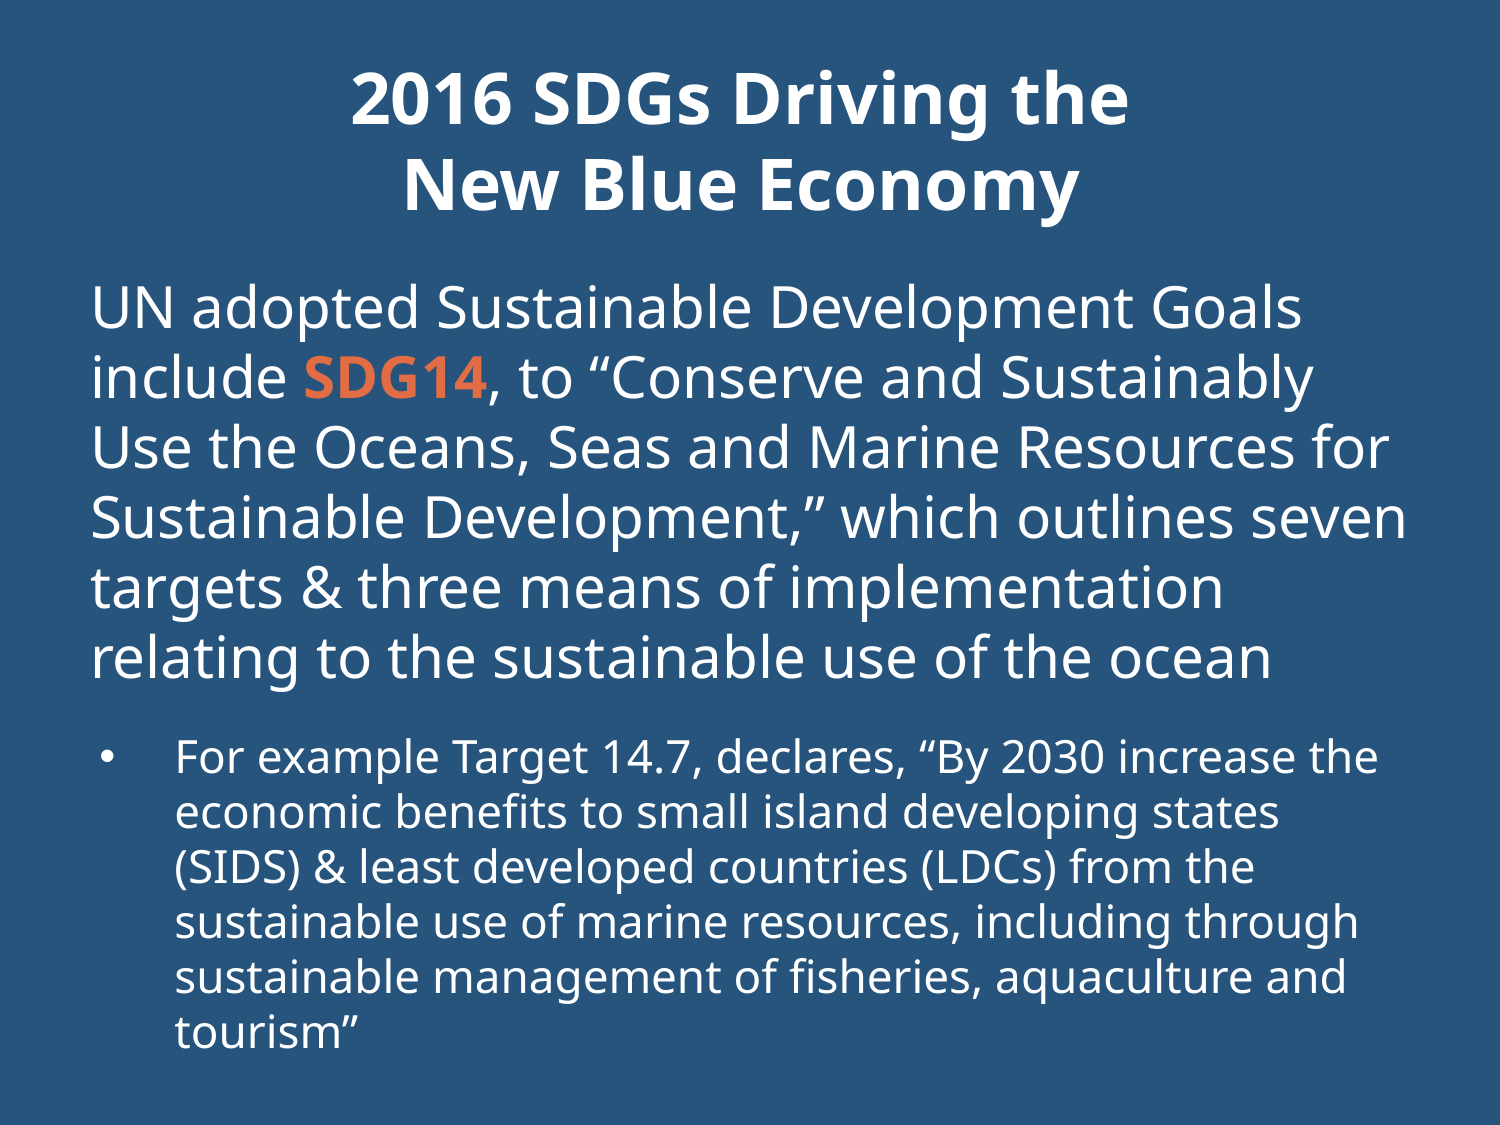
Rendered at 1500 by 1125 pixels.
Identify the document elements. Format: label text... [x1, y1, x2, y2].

title 2016 SDGs Driving the New Blue Economy [137, 45, 1363, 233]
list UN adopted Sustainable Development Goals include SDG14, to “Conserve and Sustainably Use the Oceans, Seas and Marine Resources for Sustainable Development,” which outlines seven targets & three means of implementation relating to the sustainable use of the ocean For example Target 14.7, declares, “By 2030 increase the economic benefits to small island developing states (SIDS) & least developed countries (LDCs) from the sustainable use of marine resources, including through sustainable management of fisheries, aquaculture and tourism” [75, 262, 1425, 1082]
